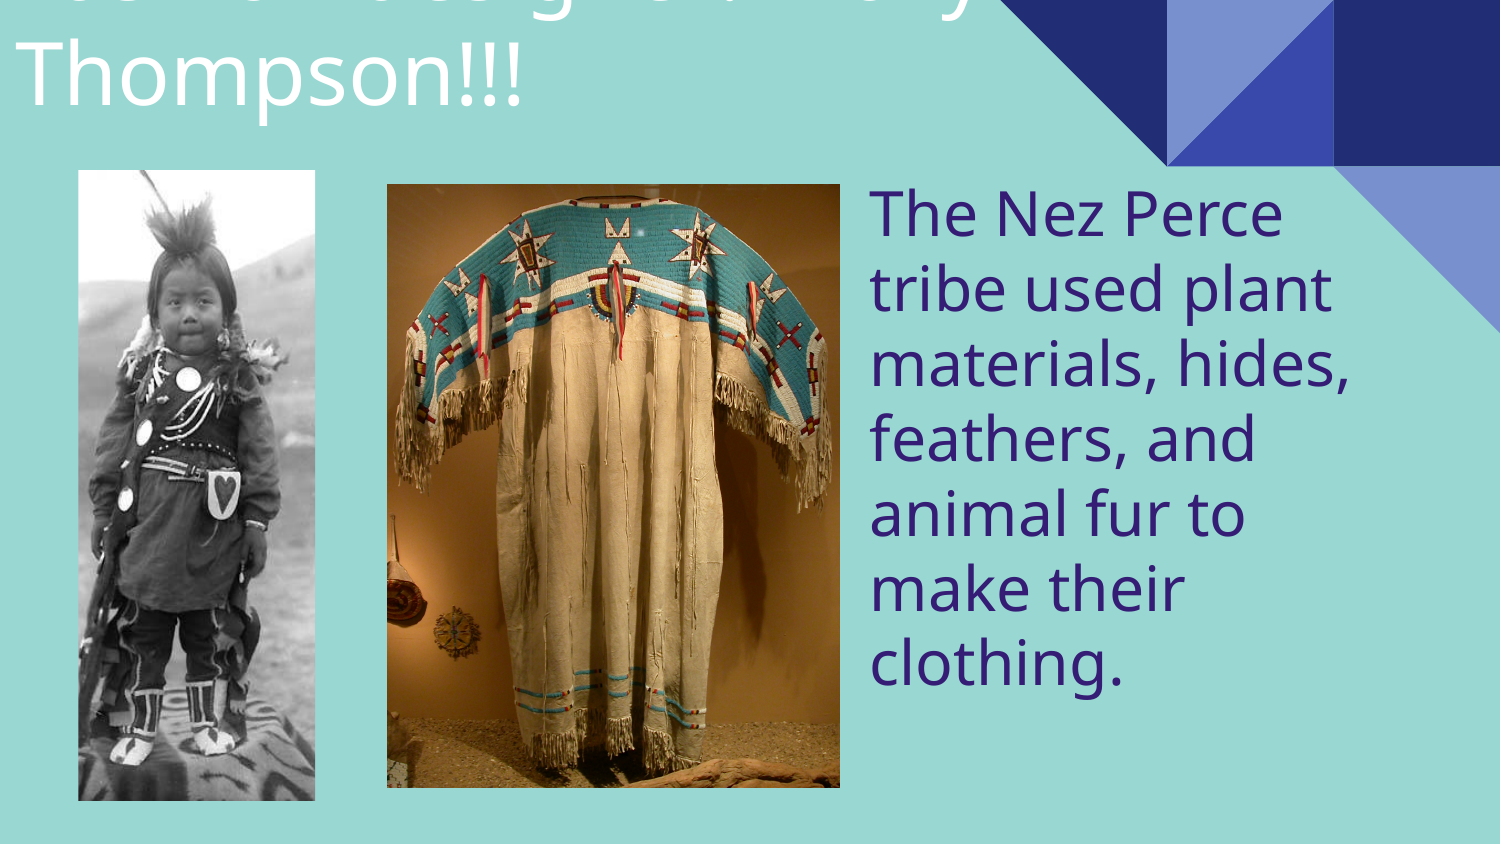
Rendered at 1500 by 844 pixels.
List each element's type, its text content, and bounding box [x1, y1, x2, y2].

picture [78, 170, 316, 802]
picture [387, 183, 840, 788]
subtitle The Nez Perce tribe used plant materials, hides, feathers, and animal fur to make their clothing. [854, 158, 1377, 813]
title Fashion designer: Molly Thompson!!! [0, 0, 1349, 138]
